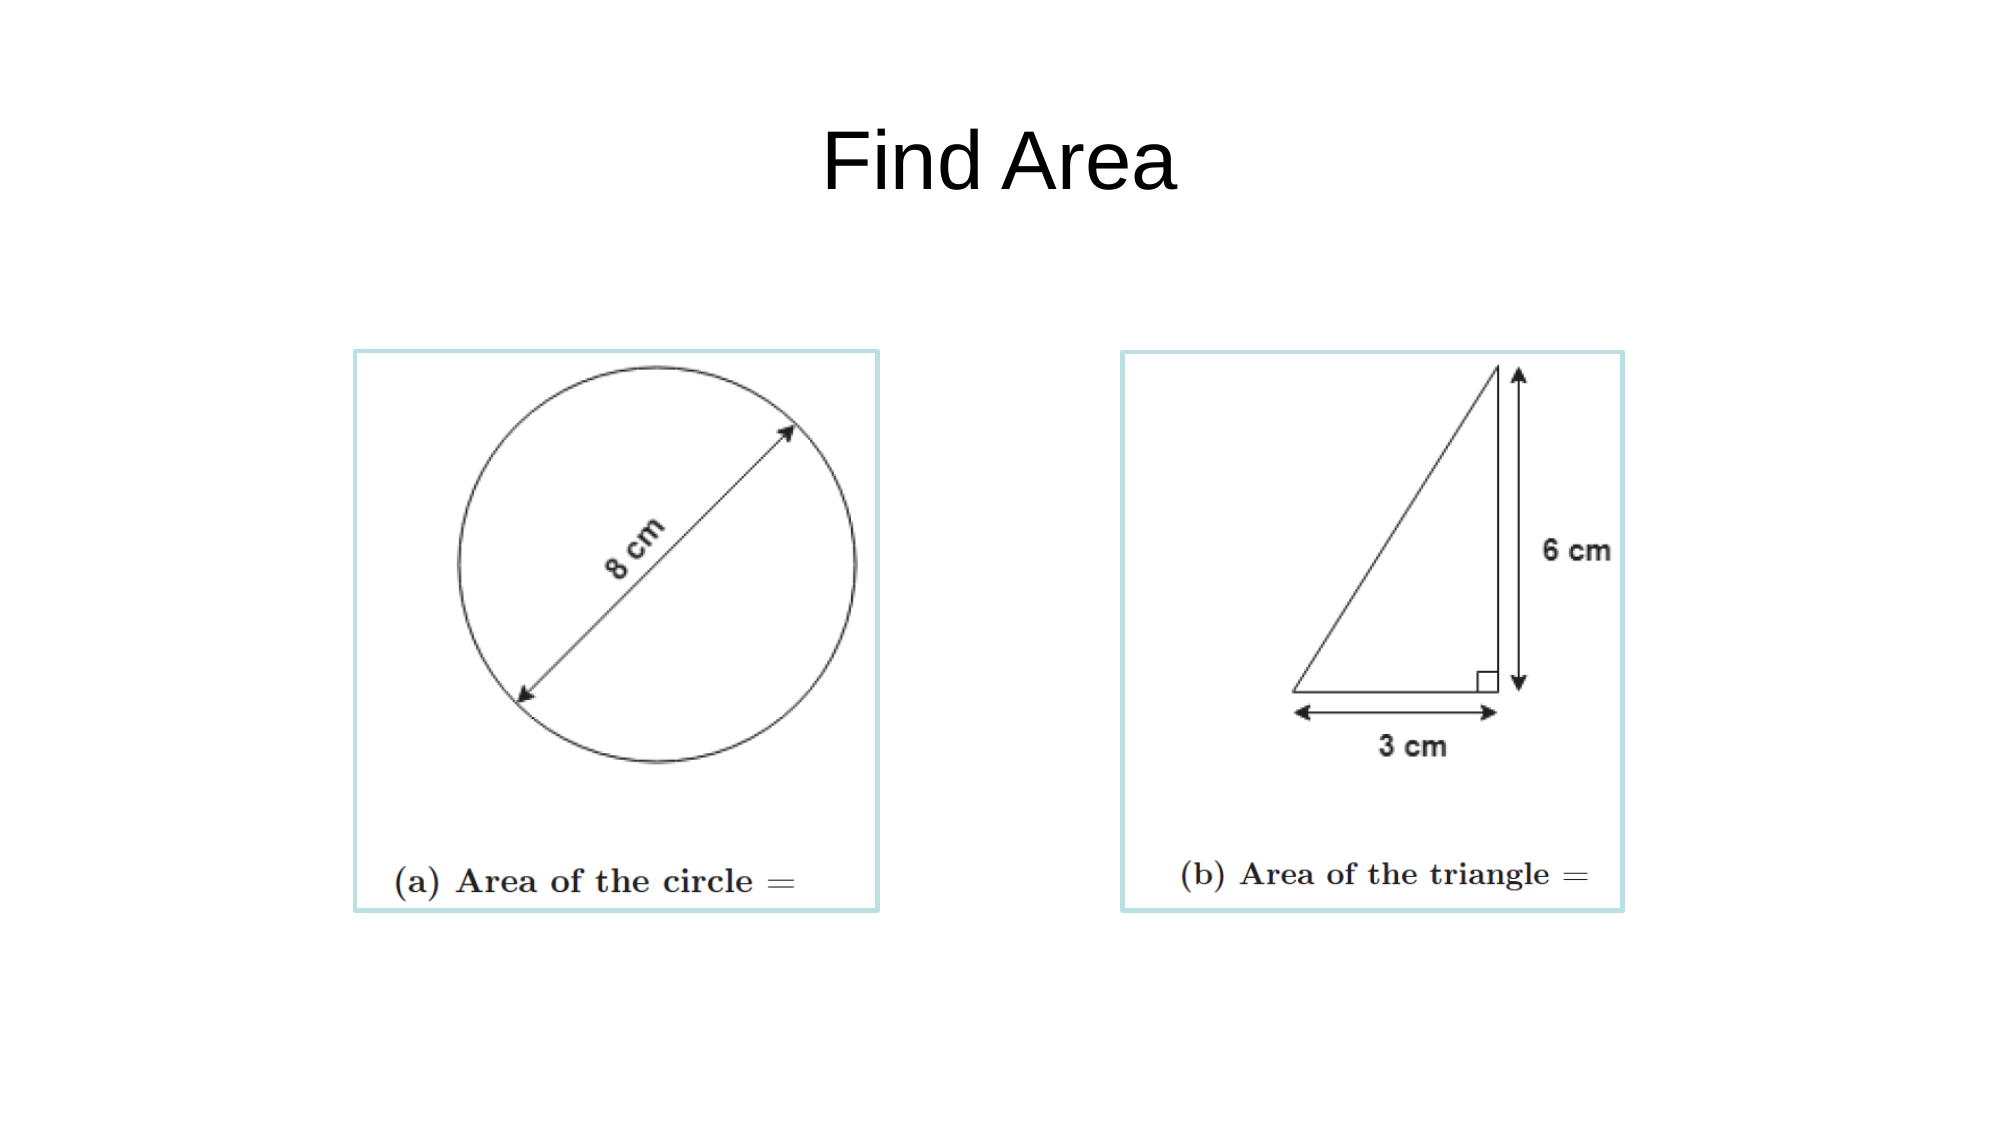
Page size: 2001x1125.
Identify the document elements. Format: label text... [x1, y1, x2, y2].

picture [1124, 353, 1621, 909]
text_box Find Area [400, 98, 1600, 214]
picture [356, 352, 876, 909]
